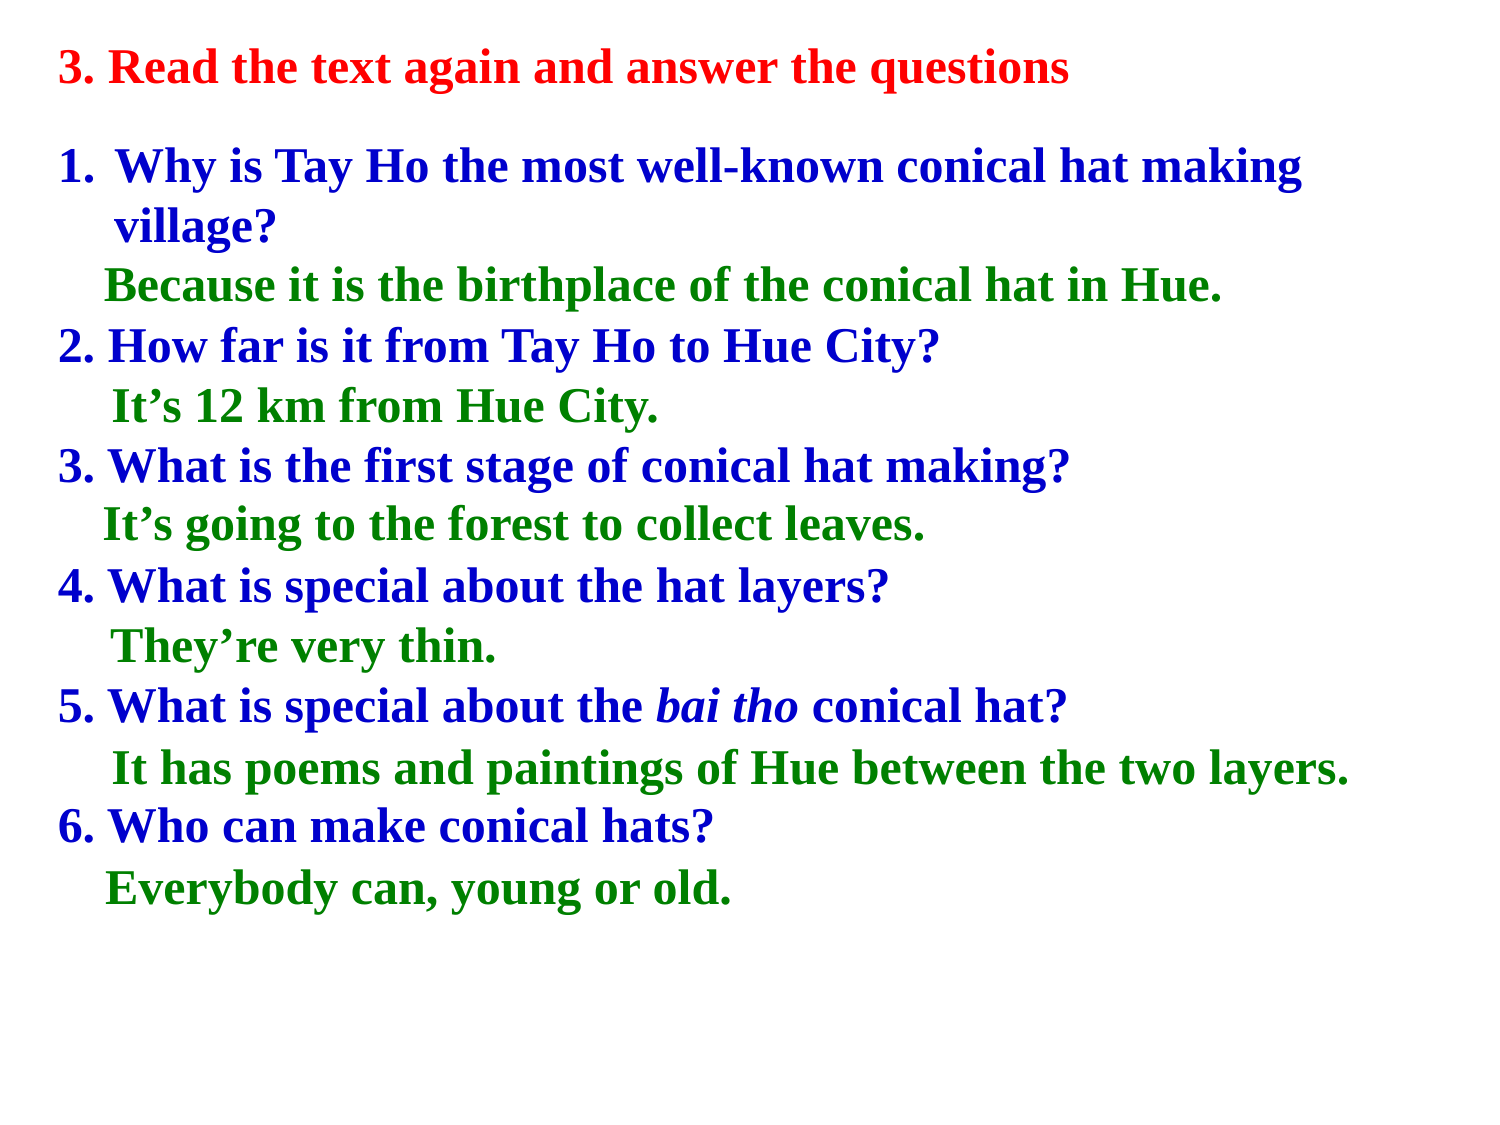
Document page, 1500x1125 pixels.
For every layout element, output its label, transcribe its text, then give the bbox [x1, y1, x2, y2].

text_box Why is Tay Ho the most well-known conical hat making village? 2. How far is it from Tay Ho to Hue City? 3. What is the first stage of conical hat making? 4. What is special about the hat layers? 5. What is special about the bai tho conical hat? 6. Who can make conical hats? [43, 124, 1457, 980]
text_box They’re very thin. [95, 604, 733, 680]
text_box It’s 12 km from Hue City. [96, 364, 734, 440]
text_box 3. Read the text again and answer the questions [43, 25, 1457, 101]
text_box Because it is the birthplace of the conical hat in Hue. [88, 243, 1239, 319]
text_box It has poems and paintings of Hue between the two layers. [96, 727, 1420, 803]
text_box Everybody can, young or old. [90, 846, 916, 922]
text_box It’s going to the forest to collect leaves. [87, 482, 1003, 558]
